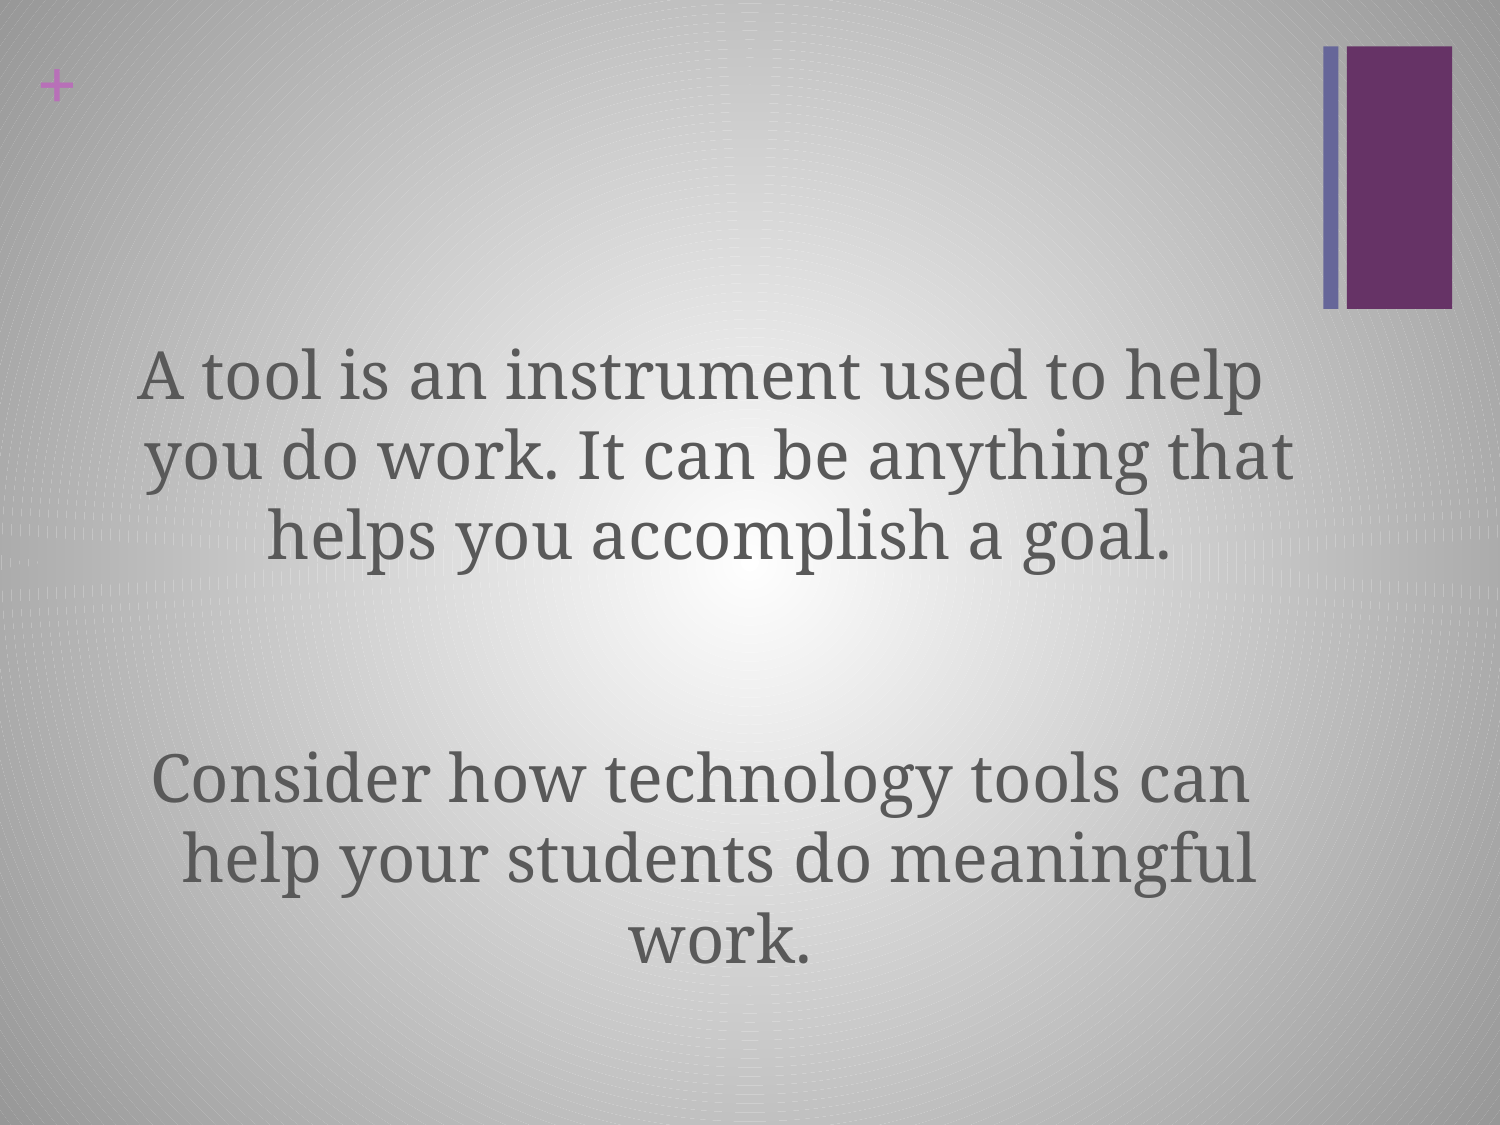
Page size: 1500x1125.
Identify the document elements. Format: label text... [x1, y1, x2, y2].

list A tool is an instrument used to help you do work. It can be anything that helps you accomplish a goal. Consider how technology tools can help your students do meaningful work. [81, 324, 1322, 1005]
